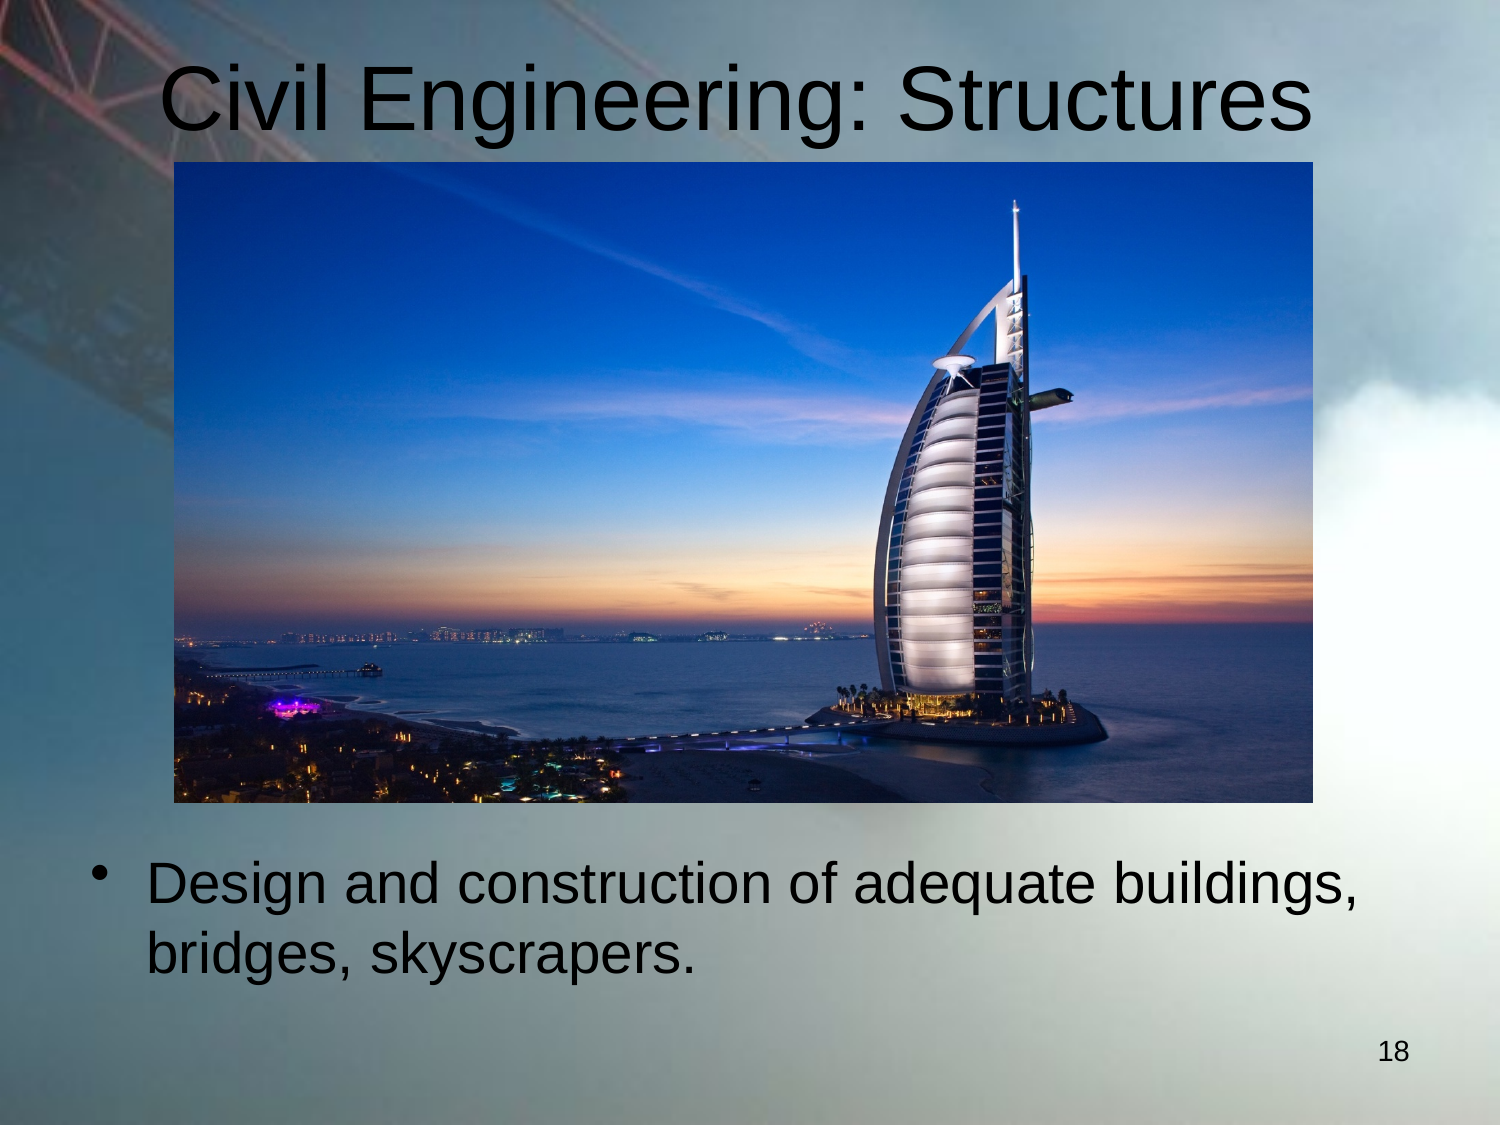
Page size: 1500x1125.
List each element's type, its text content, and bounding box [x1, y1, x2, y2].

title Civil Engineering: Structures [62, 0, 1413, 188]
picture [0, 0, 1500, 1125]
slide_number 18 [1074, 1024, 1426, 1103]
list Design and construction of adequate buildings, bridges, skyscrapers. [75, 837, 1425, 1088]
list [174, 162, 1313, 803]
